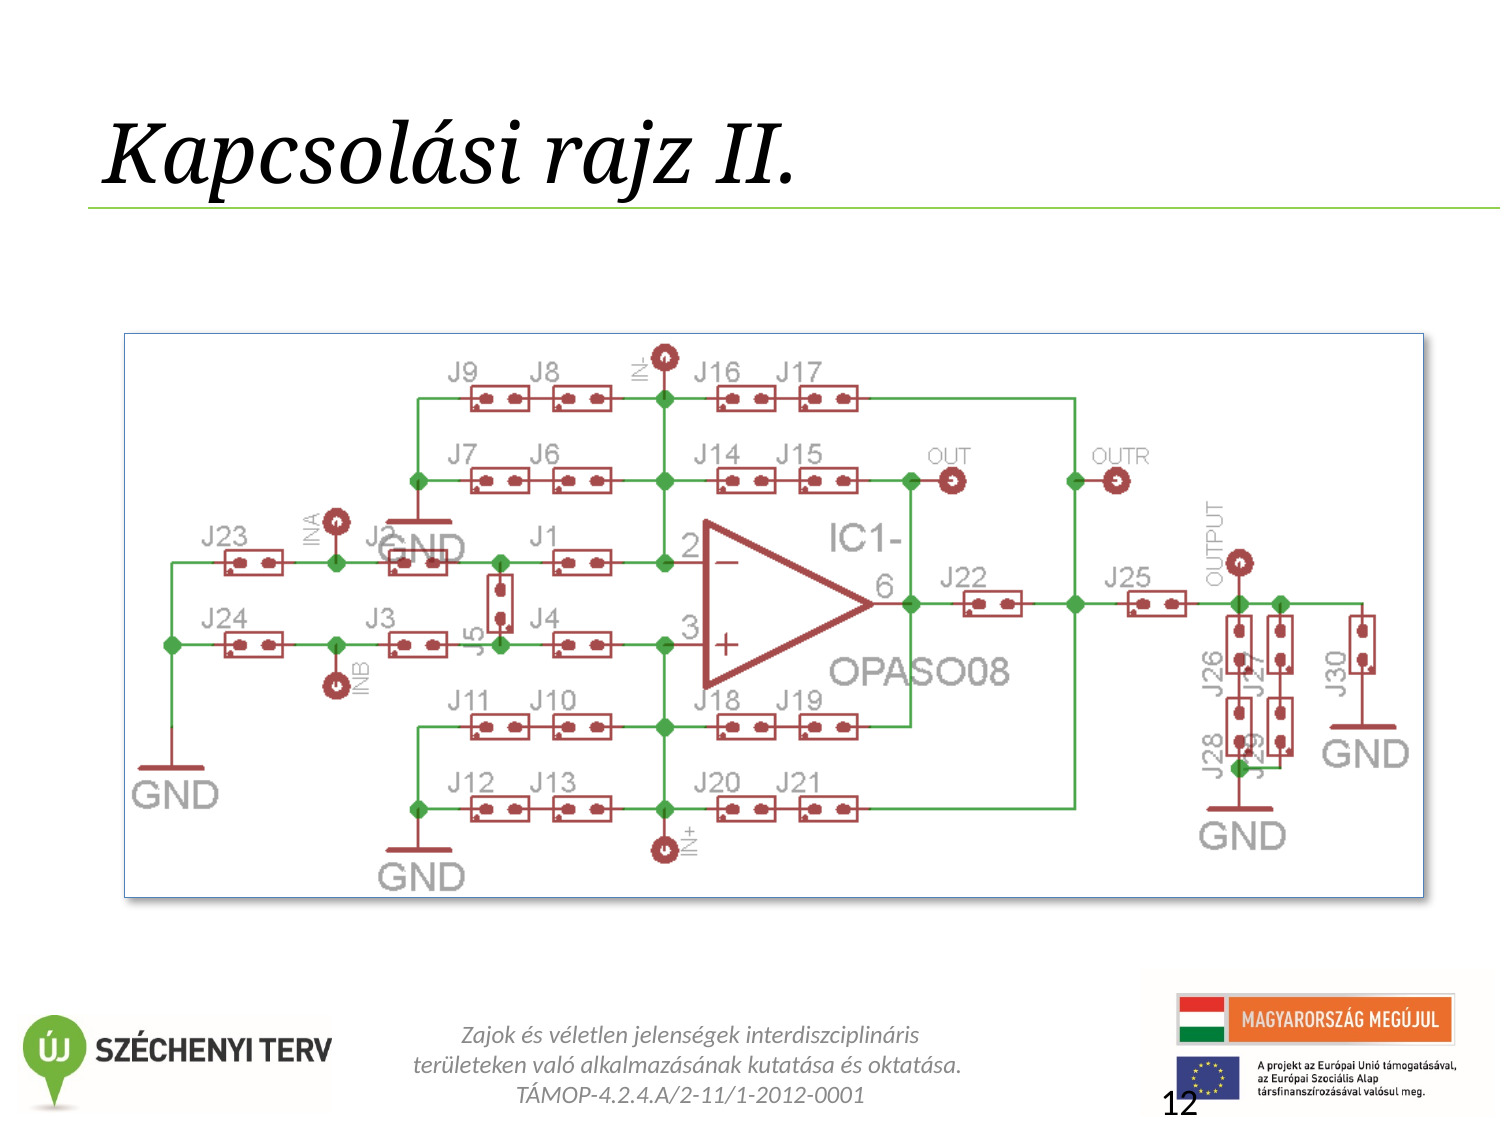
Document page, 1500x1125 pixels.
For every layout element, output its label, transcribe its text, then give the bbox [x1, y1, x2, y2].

slide_number 12 [1145, 1070, 1500, 1112]
picture [17, 1015, 332, 1113]
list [123, 332, 1424, 899]
title Kapcsolási rajz II. [88, 19, 1459, 209]
picture [1140, 969, 1495, 1117]
